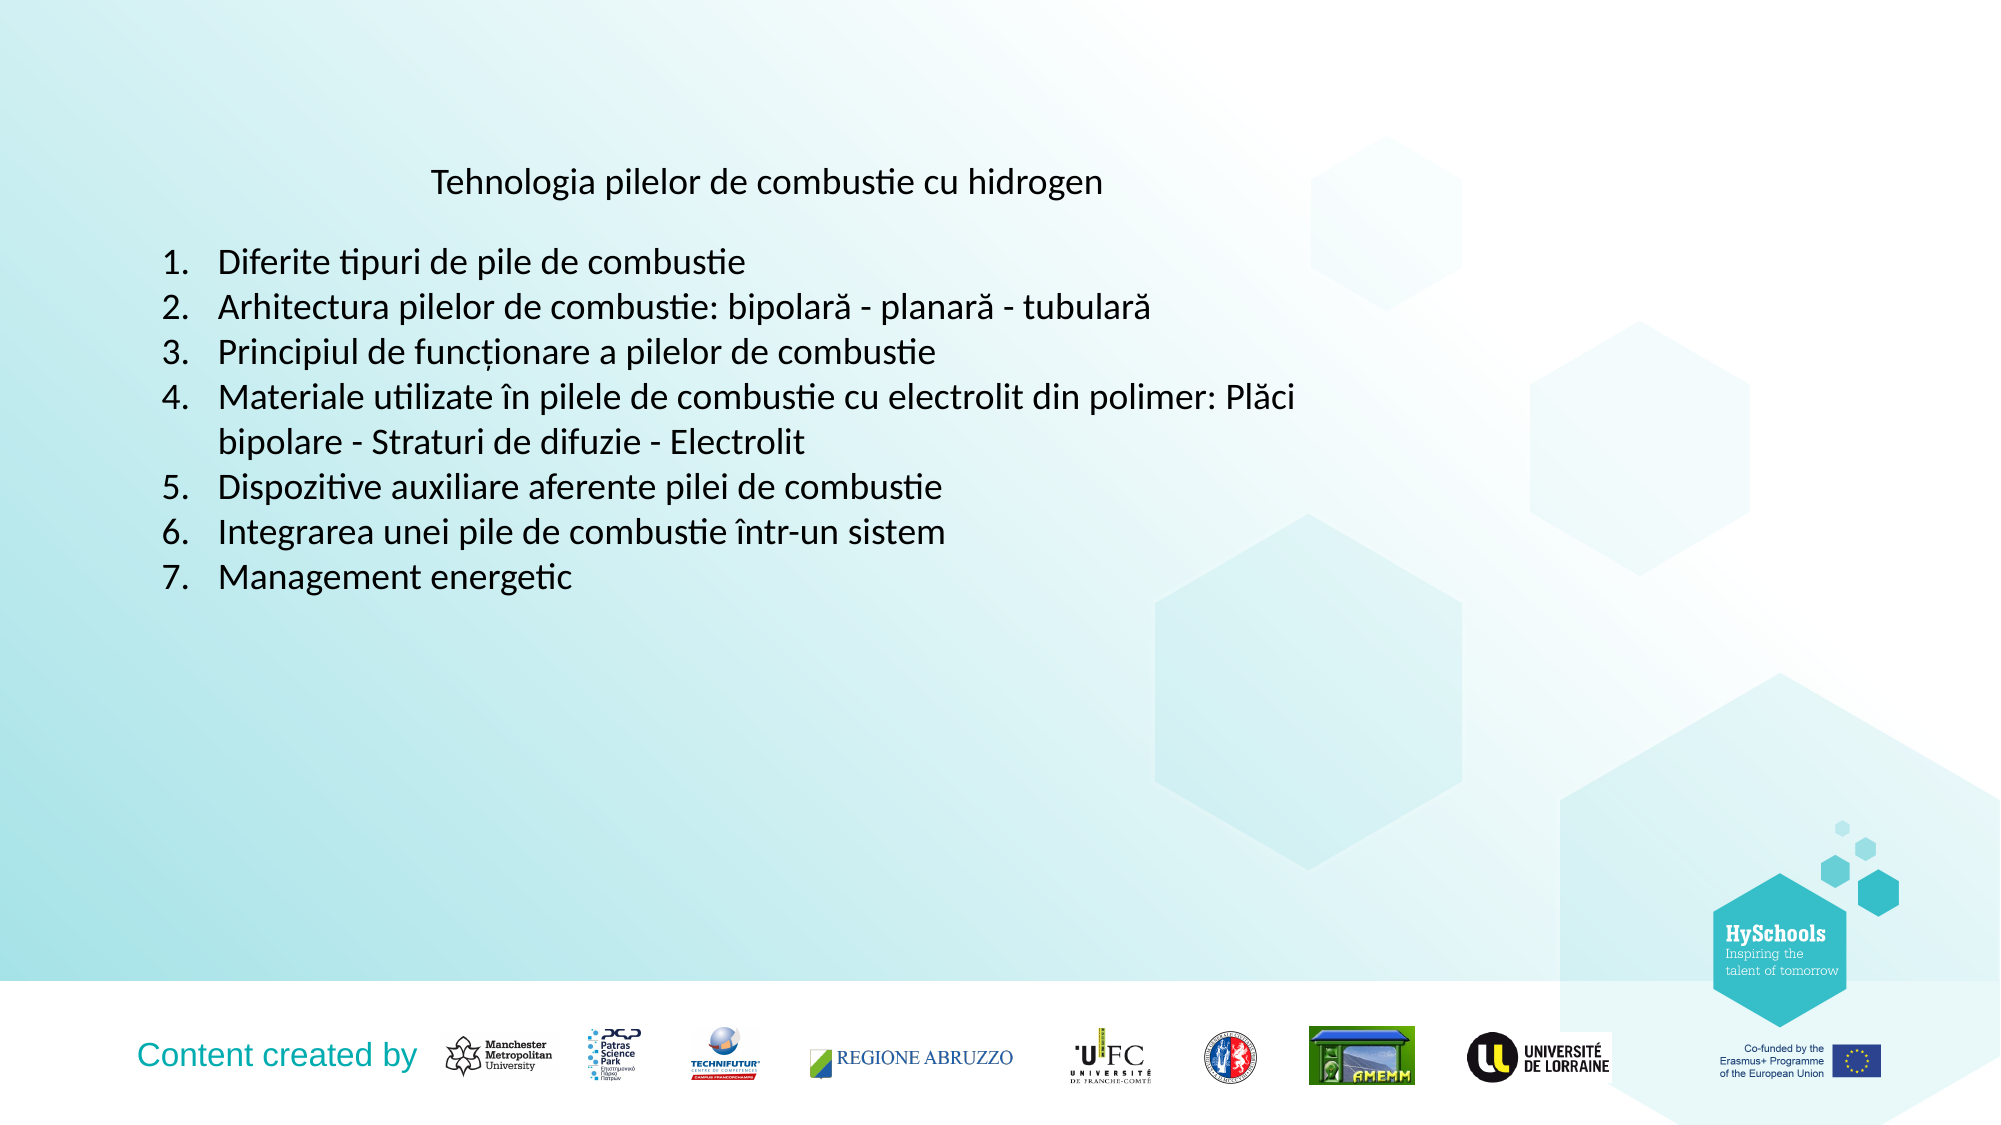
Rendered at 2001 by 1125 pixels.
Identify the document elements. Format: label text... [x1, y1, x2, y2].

text_box Tehnologia pilelor de combustie cu hidrogen Diferite tipuri de pile de combustie Arhitectura pilelor de combustie: bipolară - planară - tubulară Principiul de funcționare a pilelor de combustie Materiale utilizate în pilele de combustie cu electrolit din polimer: Plăci bipolare - Straturi de difuzie - Electrolit Dispozitive auxiliare aferente pilei de combustie Integrarea unei pile de combustie într-un sistem Management energetic [146, 149, 1389, 604]
picture [0, 0, 2000, 1125]
